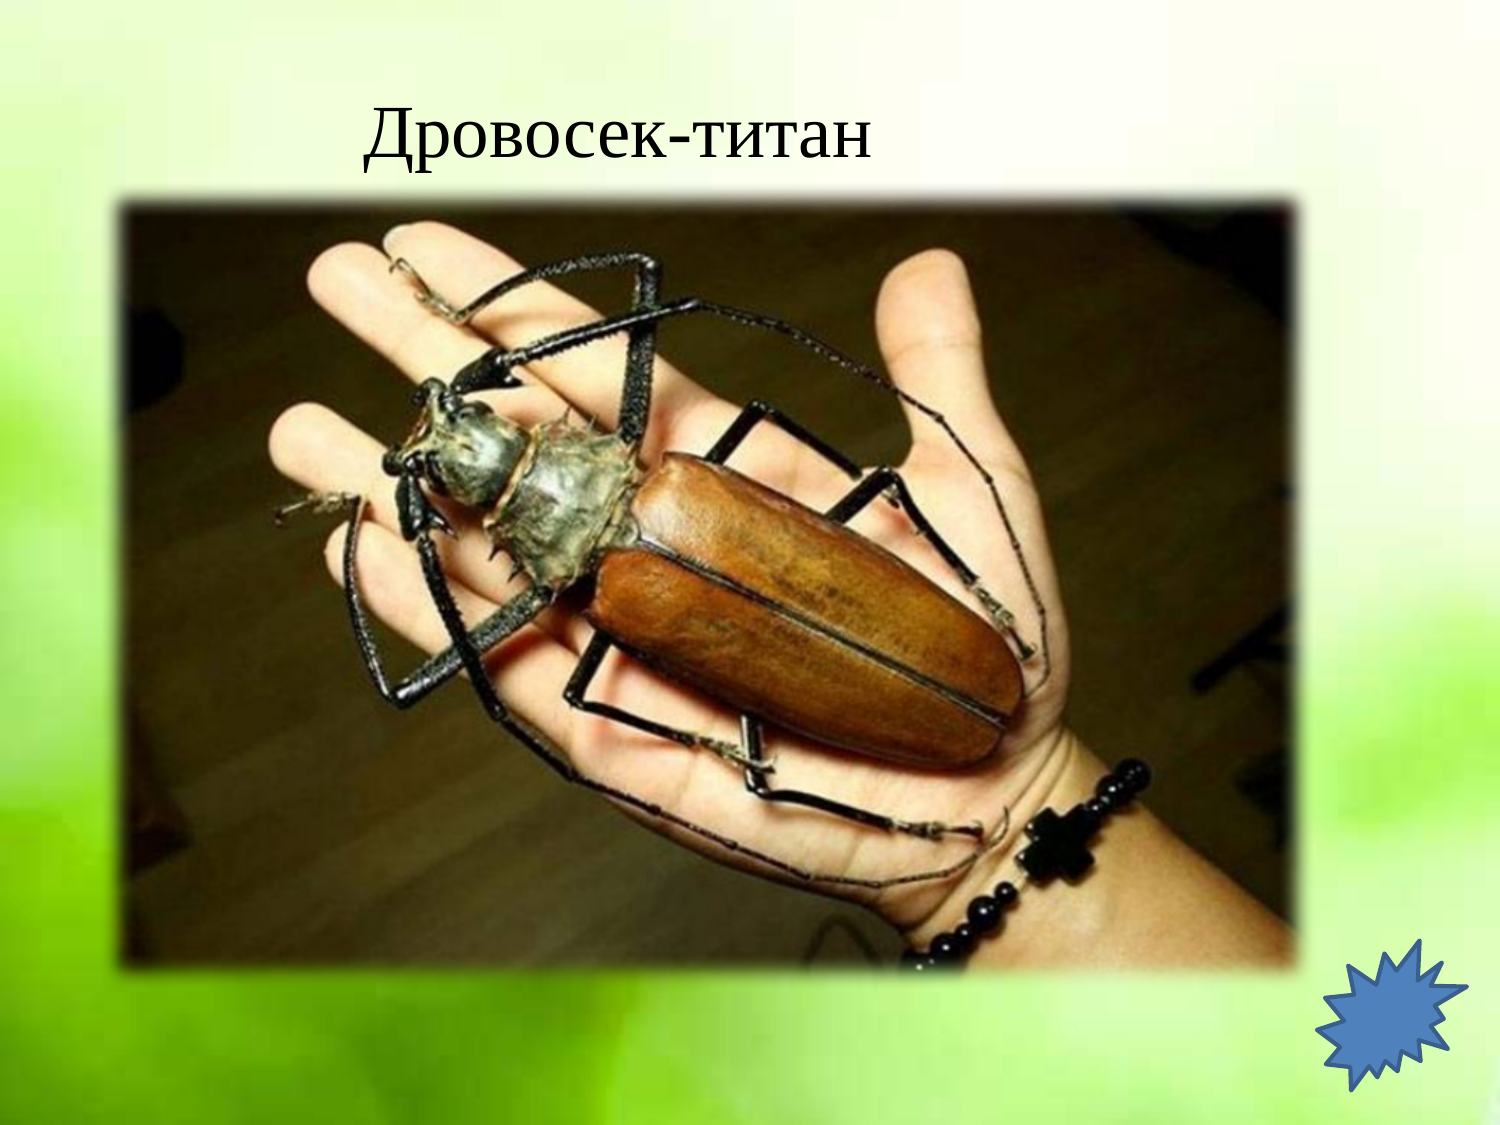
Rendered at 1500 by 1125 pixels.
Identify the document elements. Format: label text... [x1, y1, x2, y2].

text_box Дровосек-титан [348, 75, 1500, 180]
text_box [1314, 938, 1469, 1093]
picture [0, 0, 1500, 1125]
